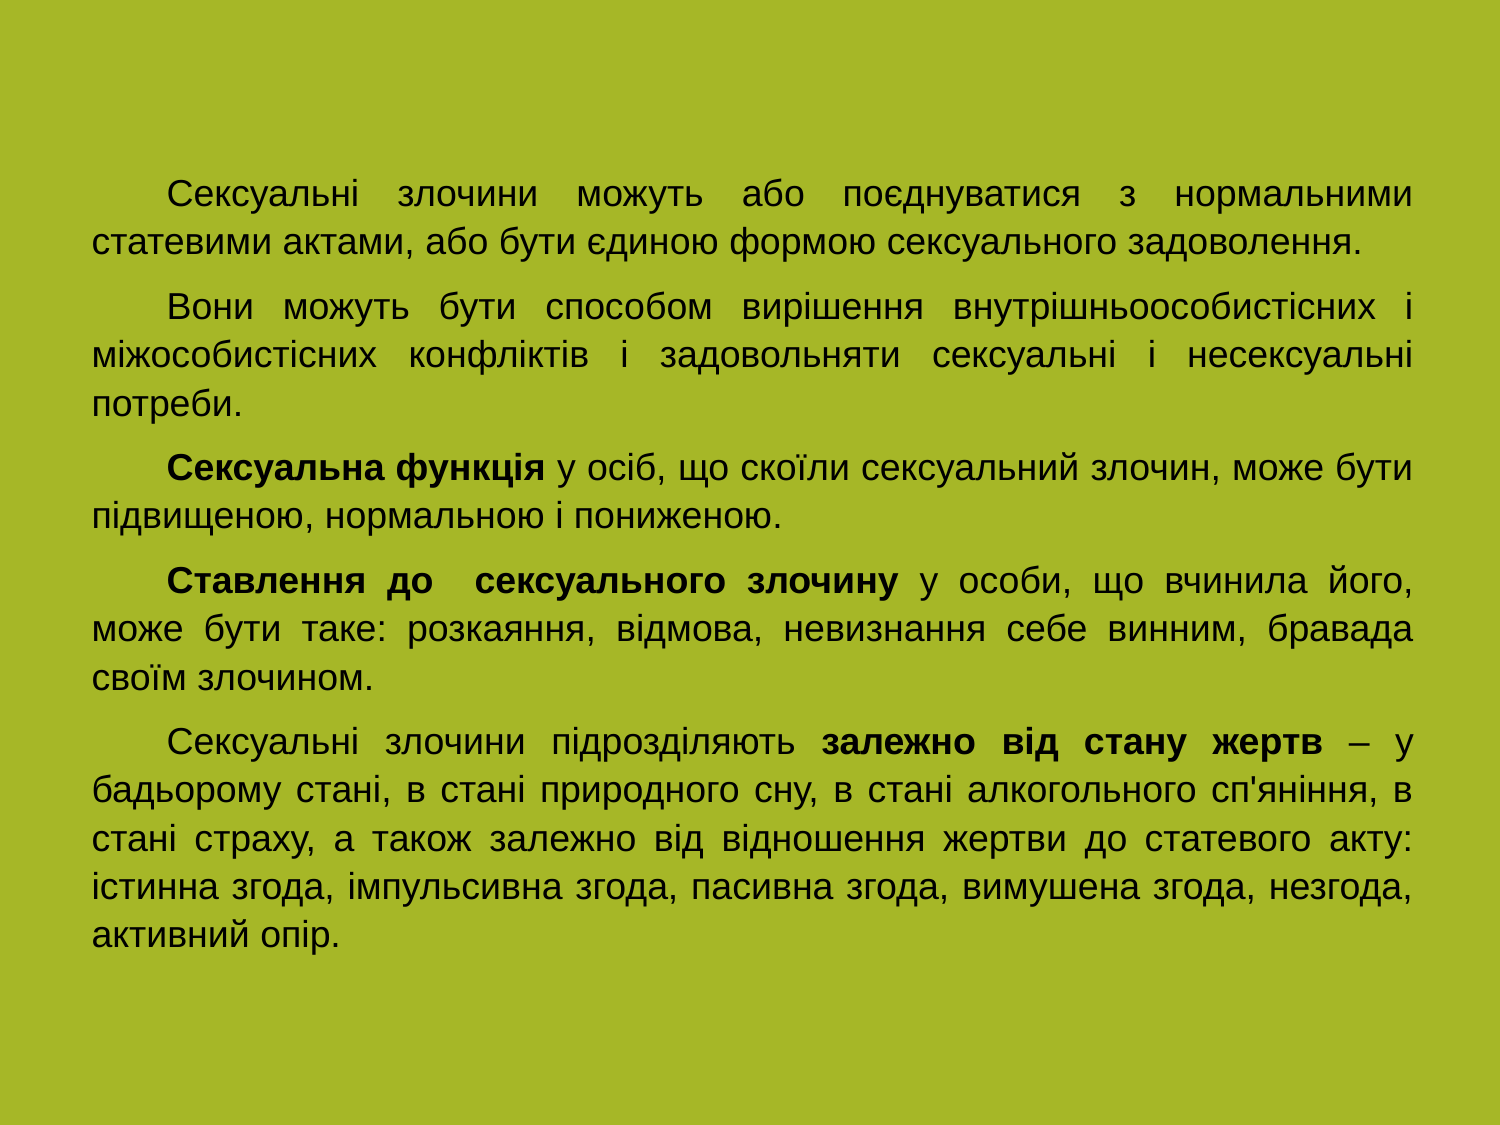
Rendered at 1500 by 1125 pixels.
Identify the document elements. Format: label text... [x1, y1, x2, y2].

text_box Сексуальні злочини можуть або поєднуватися з нормальними статевими актами, або бути єдиною формою сексуального задоволення. Вони можуть бути способом вирішення внутрішньоособистісних і міжособистісних конфліктів і задовольняти сексуальні і несексуальні потреби. Сексуальна функція у осіб, що скоїли сексуальний злочин, може бути підвищеною, нормальною і пониженою. Ставлення до сексуального злочину у особи, що вчинила його, може бути таке: розкаяння, відмова, невизнання себе винним, бравада своїм злочином. Сексуальні злочини підрозділяють залежно від стану жертв – у бадьорому стані, в стані природного сну, в стані алкогольного сп'яніння, в стані страху, а також залежно від відношення жертви до статевого акту: істинна згода, імпульсивна згода, пасивна згода, вимушена згода, незгода, активний опір. [76, 158, 1429, 963]
